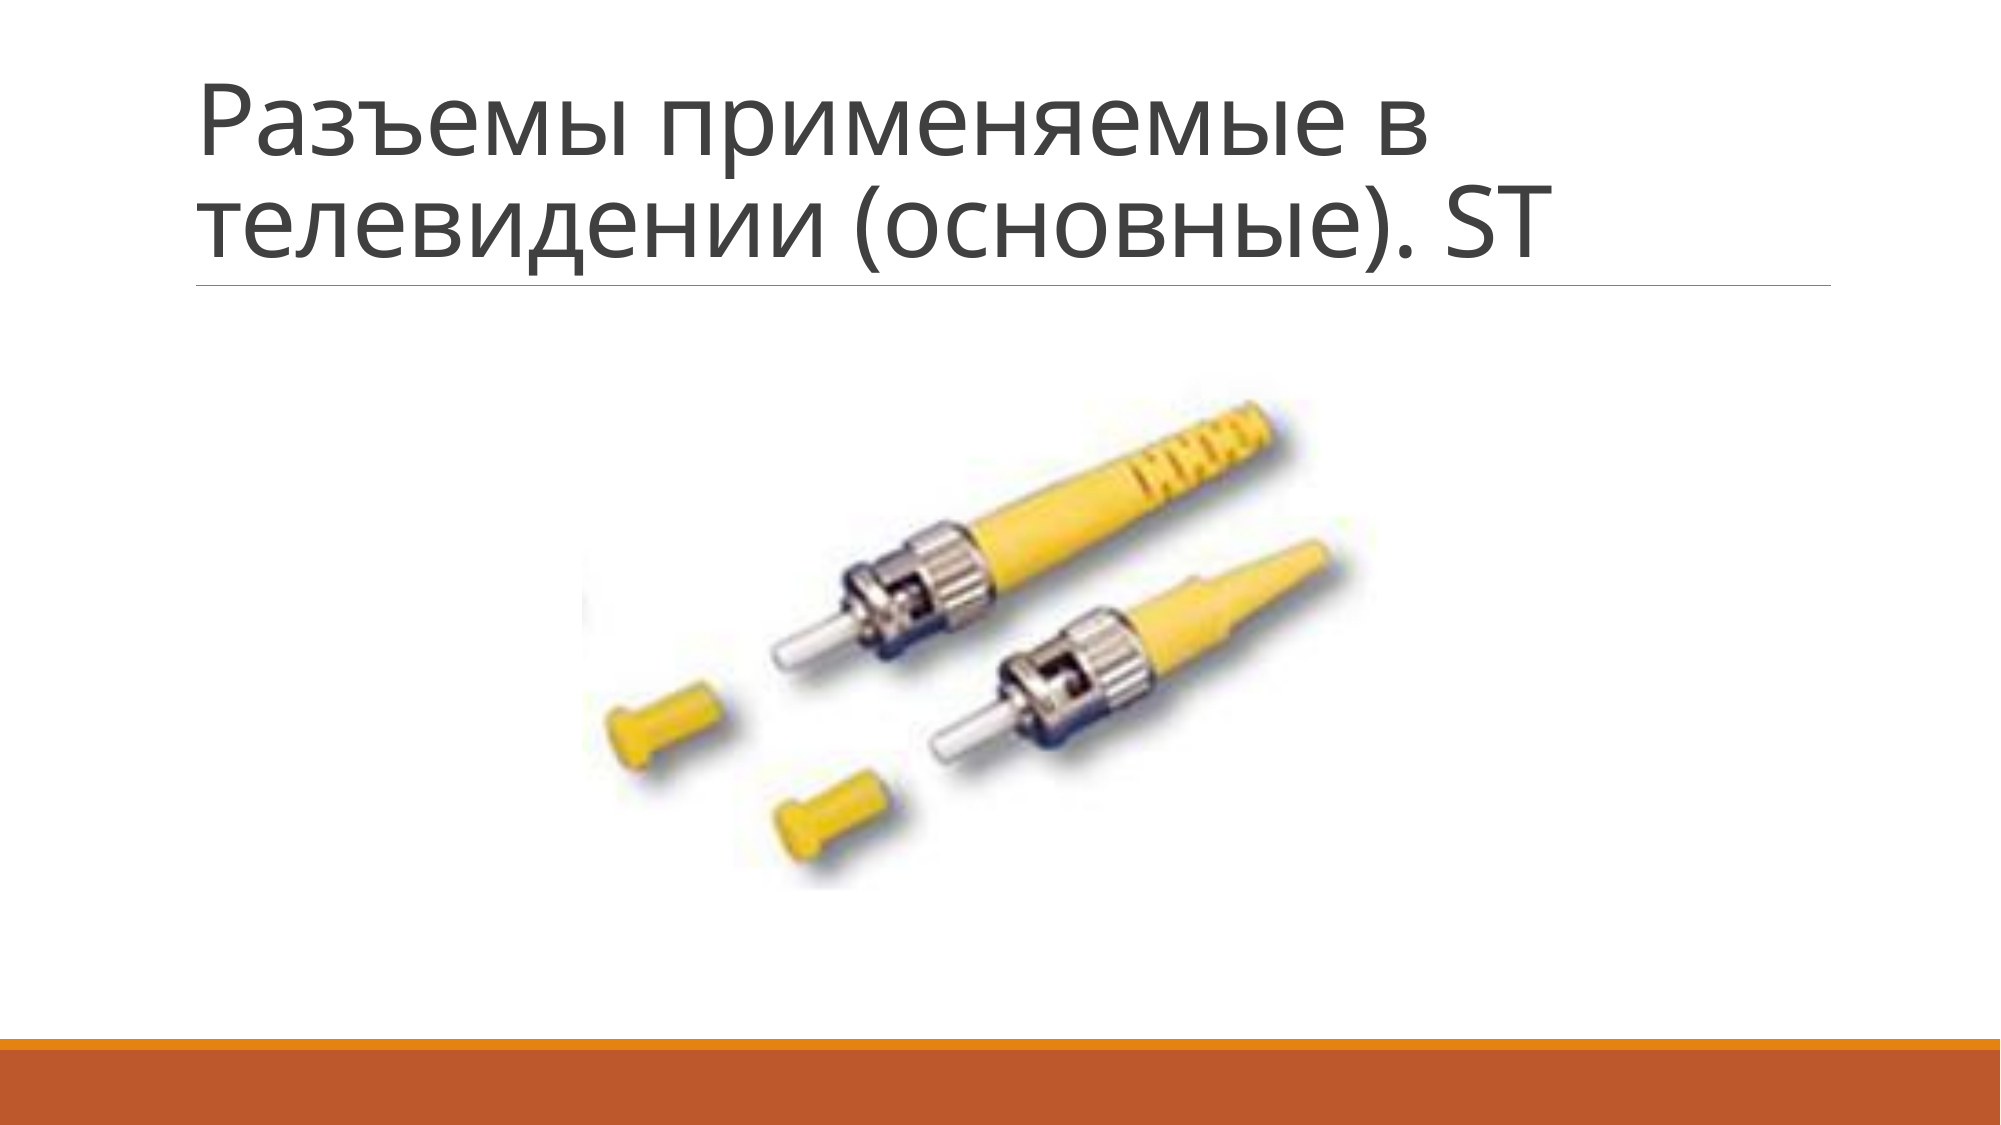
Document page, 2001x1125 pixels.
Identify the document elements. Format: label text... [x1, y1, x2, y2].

title Разъемы применяемые в телевидении (основные). ST [180, 47, 1830, 285]
picture [581, 372, 1429, 909]
